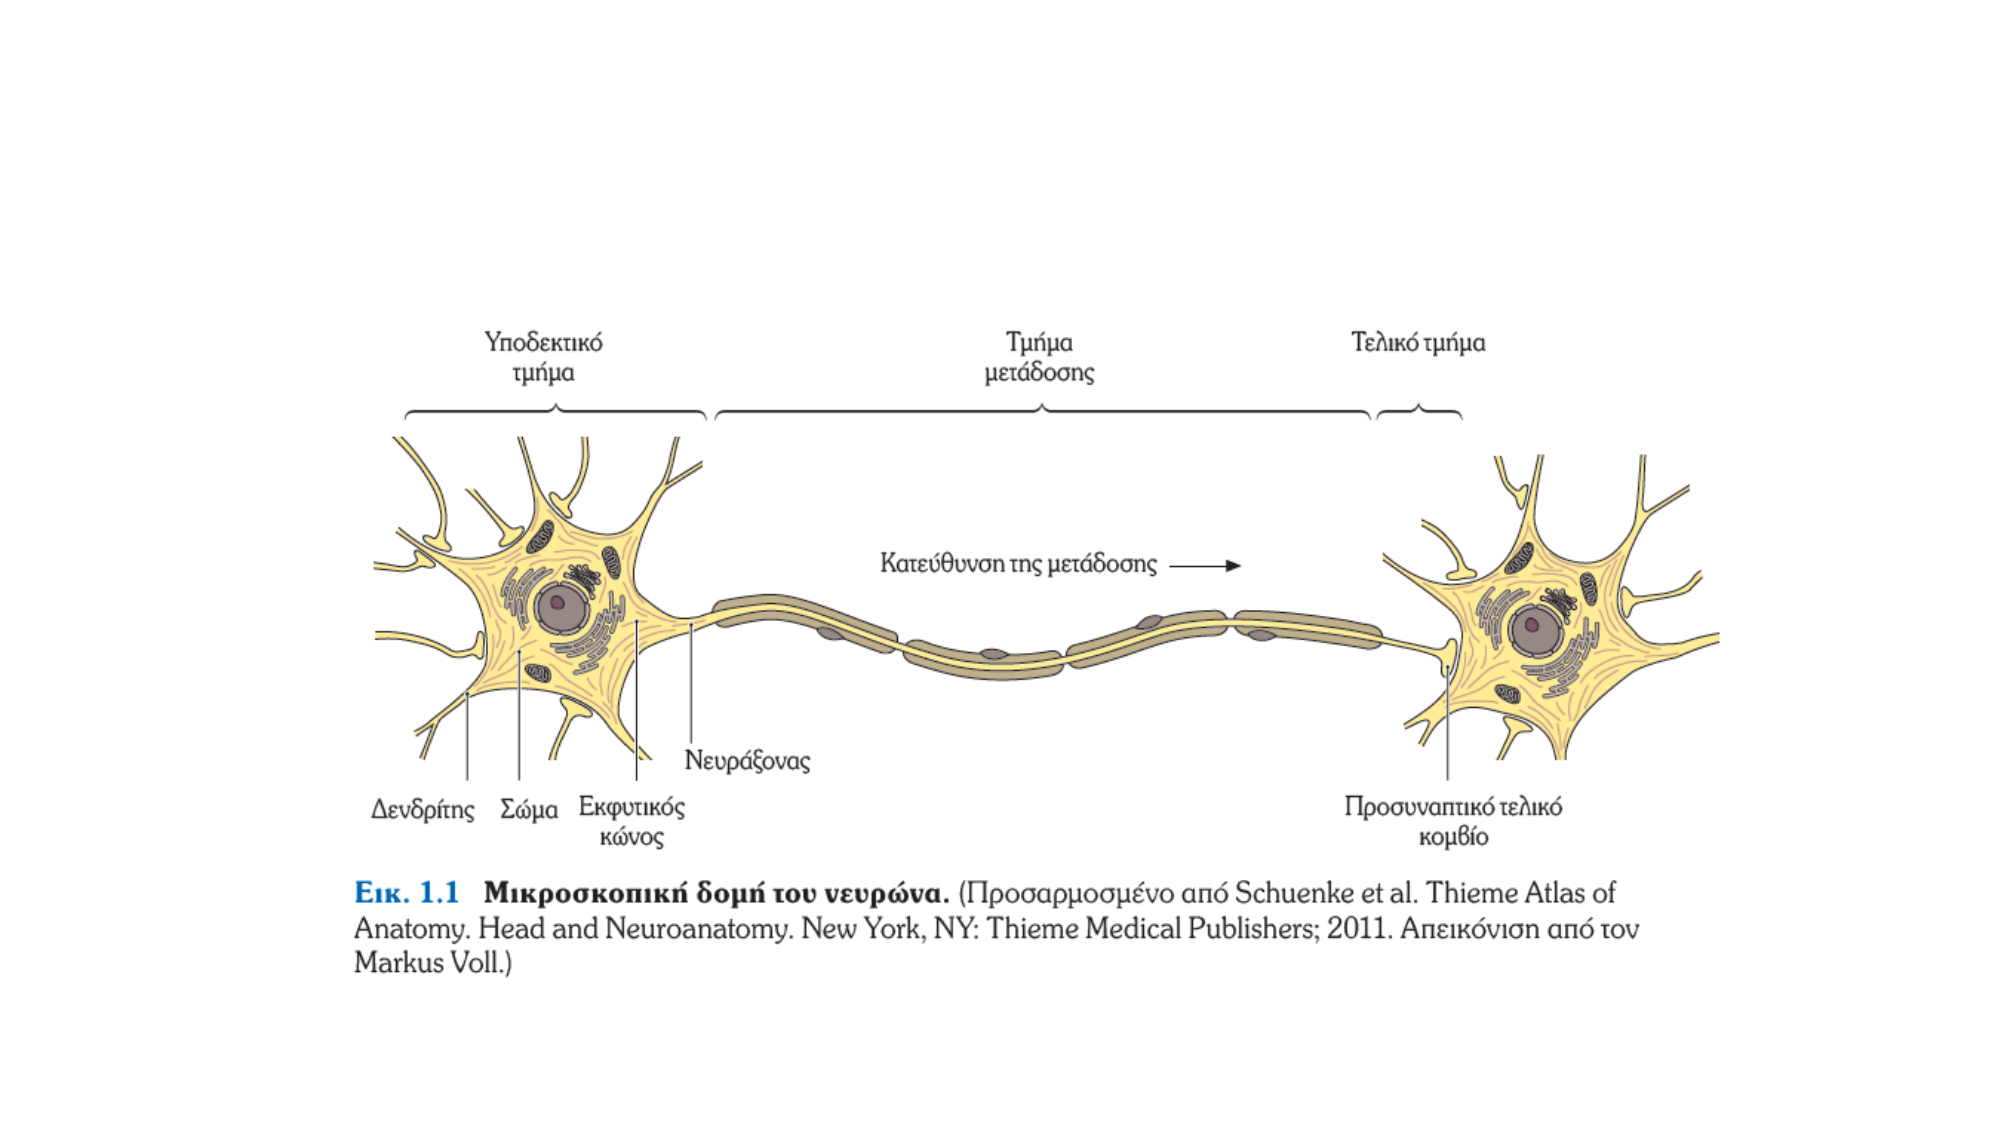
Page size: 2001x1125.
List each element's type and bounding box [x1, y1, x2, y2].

list [270, 299, 1730, 1014]
